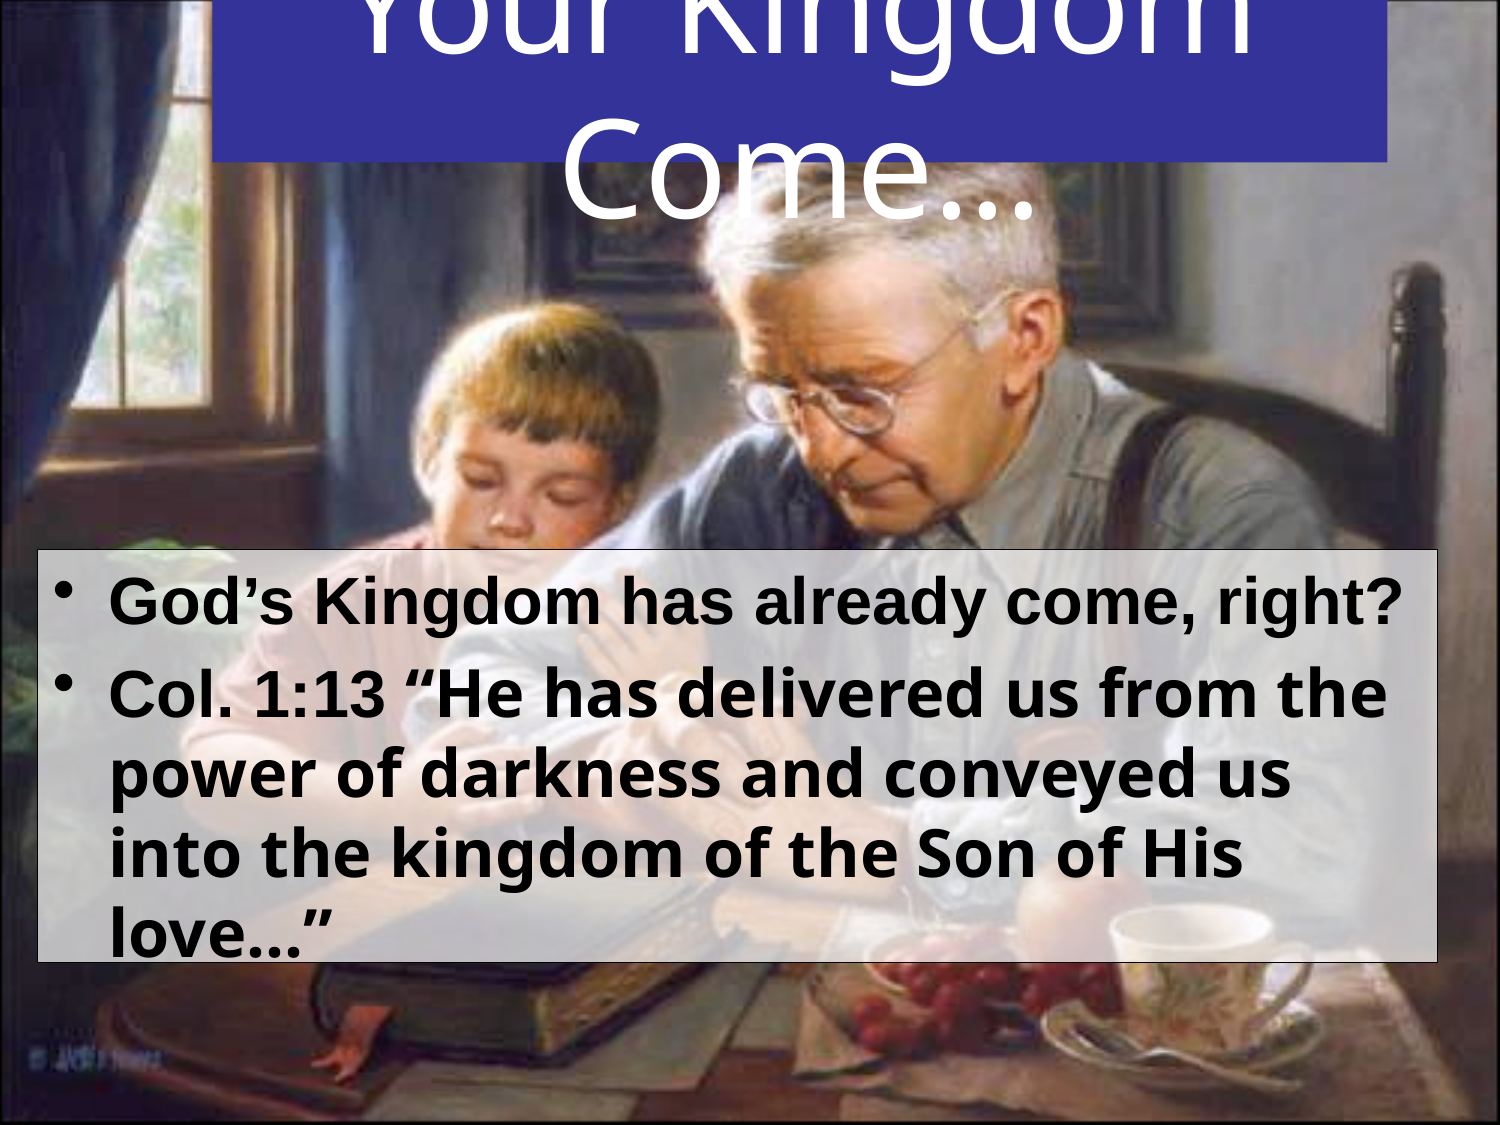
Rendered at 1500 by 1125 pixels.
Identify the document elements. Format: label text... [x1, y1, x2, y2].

title Your Kingdom Come… [212, 0, 1388, 163]
picture [0, 0, 1500, 1125]
list God’s Kingdom has already come, right? Col. 1:13 “He has delivered us from the power of darkness and conveyed us into the kingdom of the Son of His love…” [37, 549, 1438, 963]
